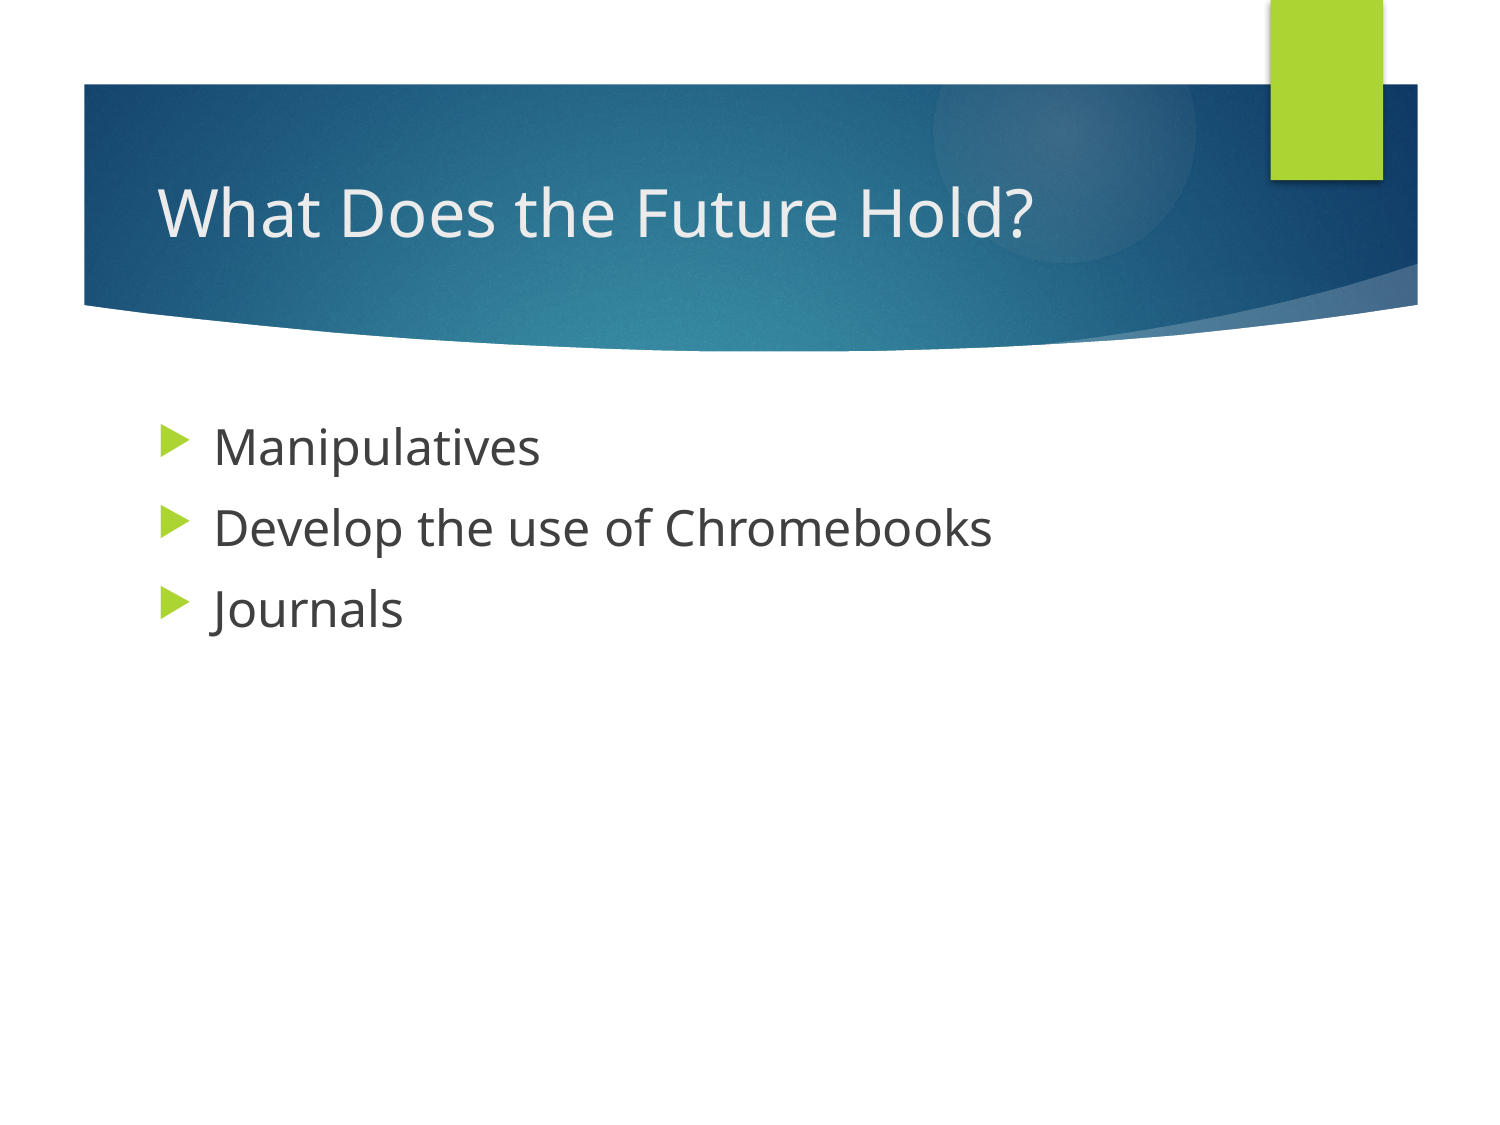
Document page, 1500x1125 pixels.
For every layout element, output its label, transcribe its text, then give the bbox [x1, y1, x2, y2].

list Manipulatives Develop the use of Chromebooks Journals [142, 408, 1183, 988]
title What Does the Future Hold? [142, 152, 1183, 269]
